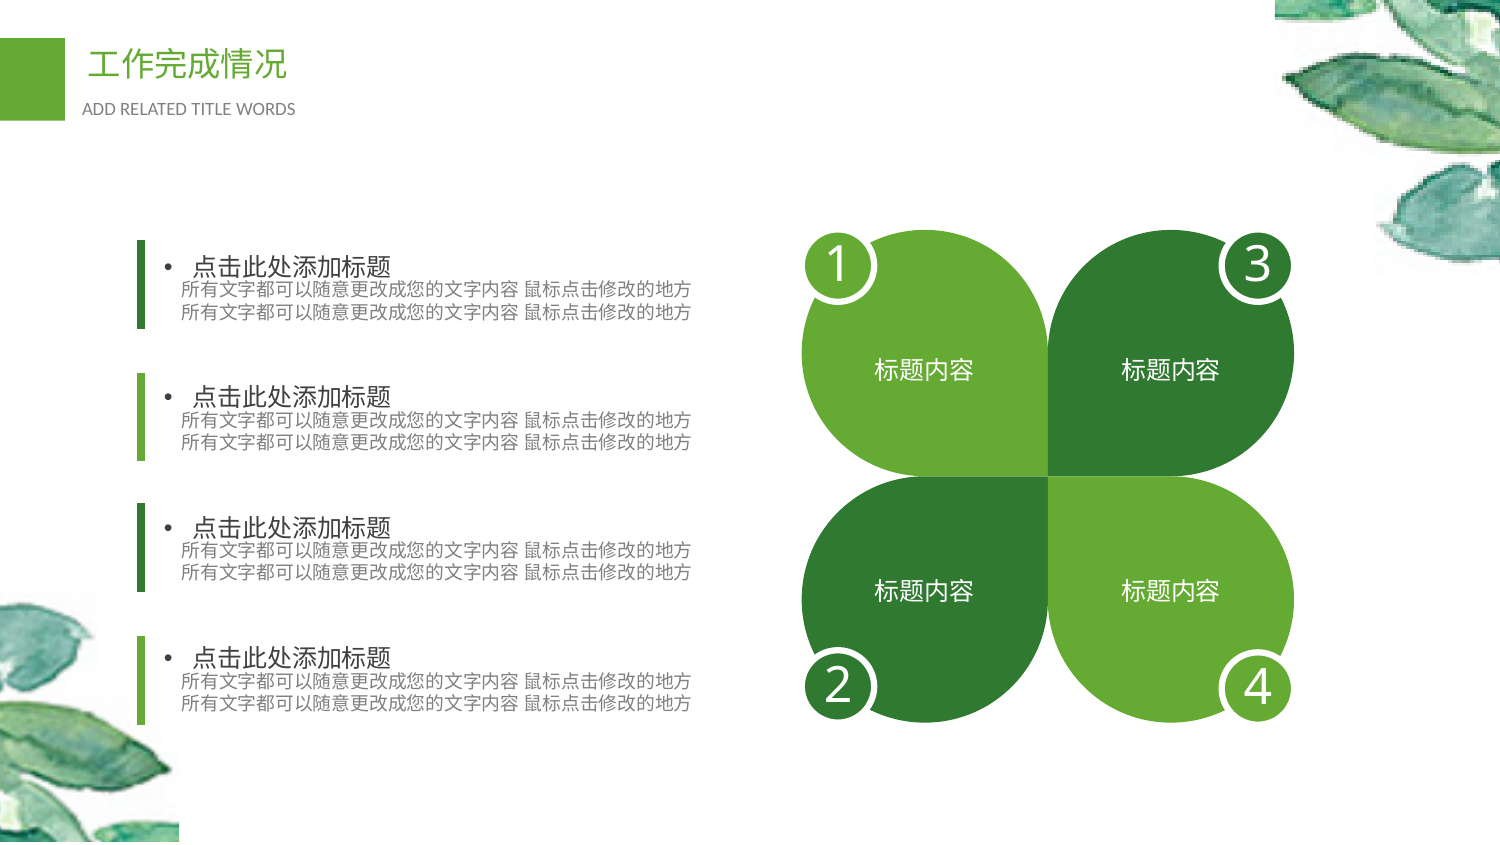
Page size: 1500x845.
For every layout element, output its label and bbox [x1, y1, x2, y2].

text_box [801, 229, 1045, 475]
picture [1274, 0, 1500, 316]
text_box [140, 631, 693, 734]
text_box [1047, 229, 1295, 475]
text_box [140, 500, 693, 603]
text_box [1047, 476, 1295, 725]
picture [0, 556, 180, 842]
text_box [140, 239, 693, 342]
text_box [140, 370, 693, 473]
text_box [801, 476, 1045, 723]
